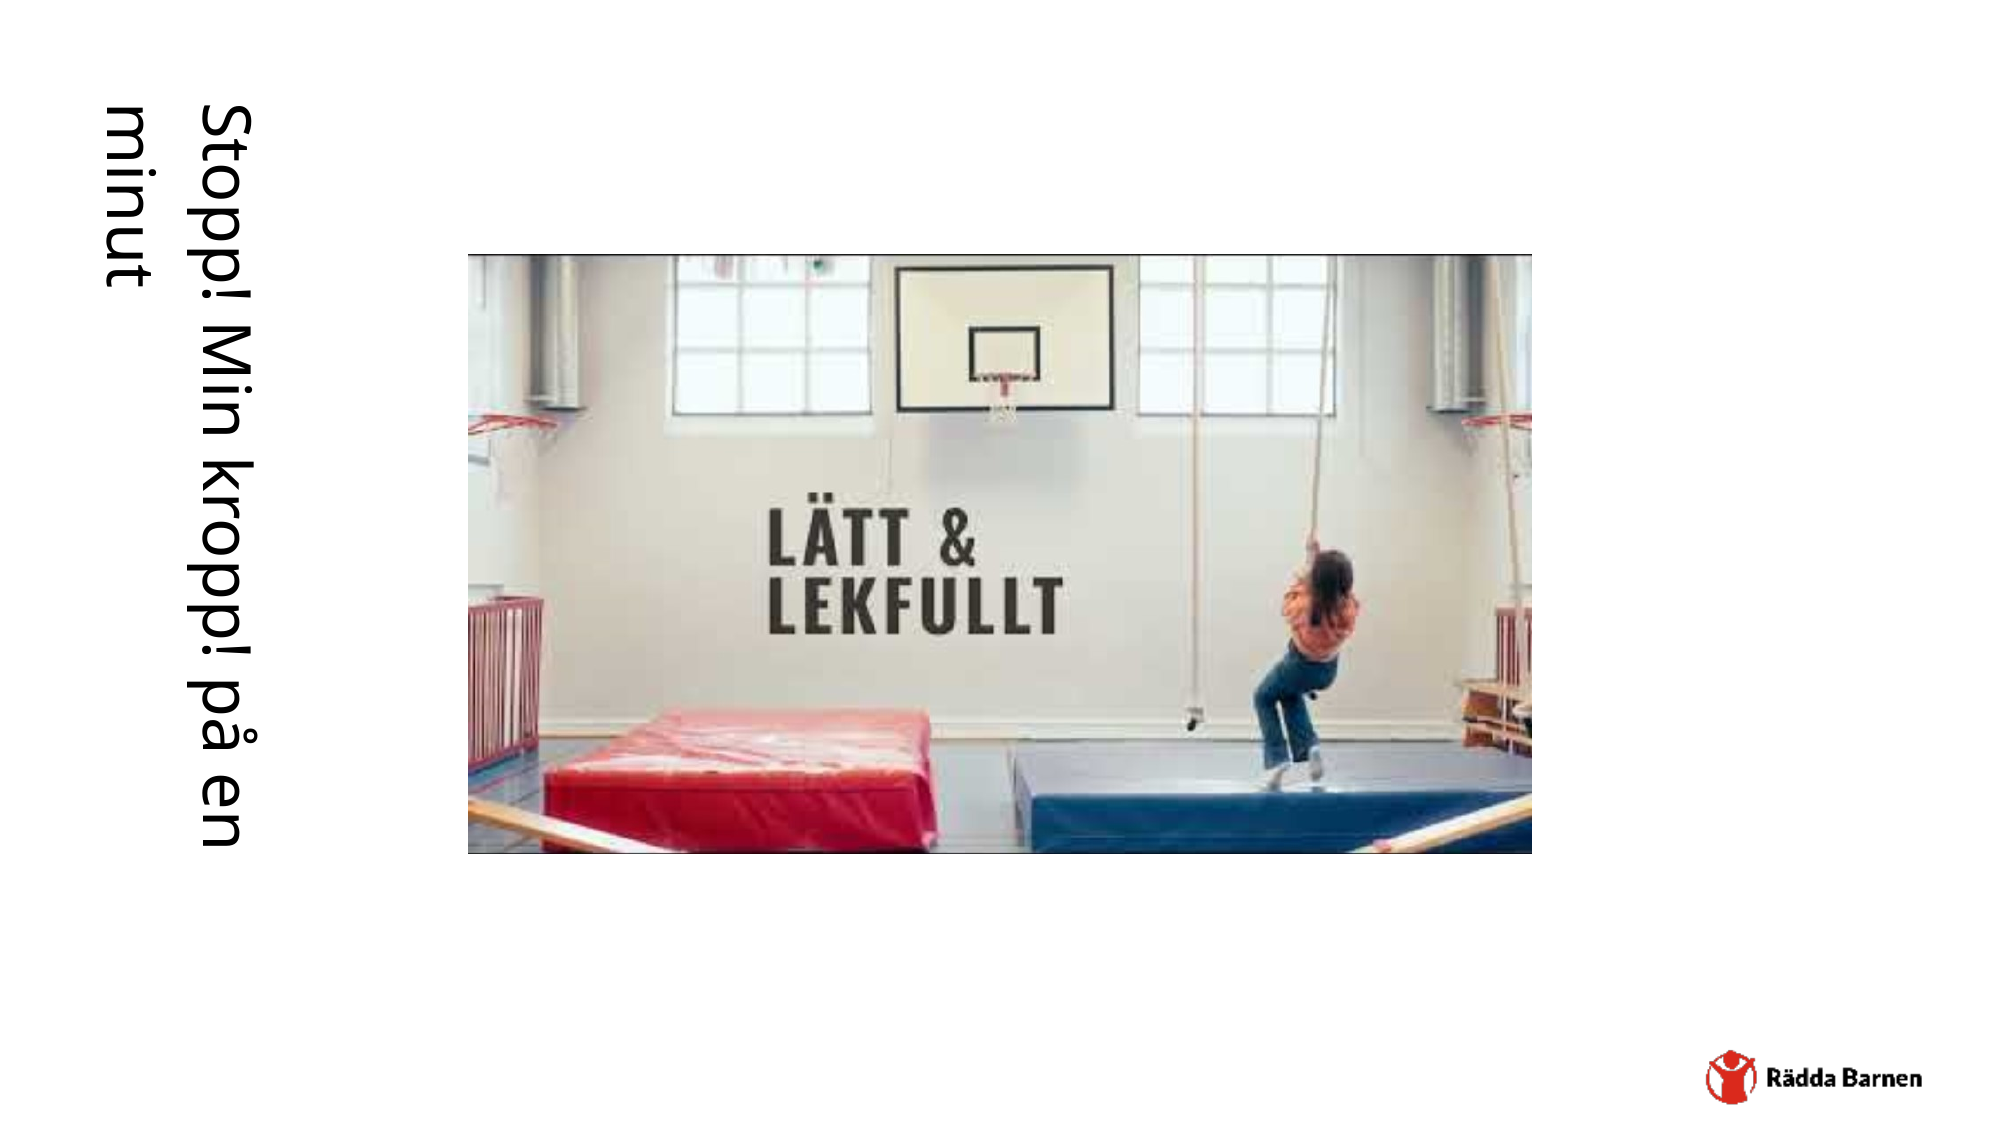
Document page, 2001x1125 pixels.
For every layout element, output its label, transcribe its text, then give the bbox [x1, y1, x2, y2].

list Stopp! Min kropp! på en minut [78, 94, 1922, 1014]
picture [1697, 1041, 1933, 1114]
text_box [467, 253, 1533, 855]
